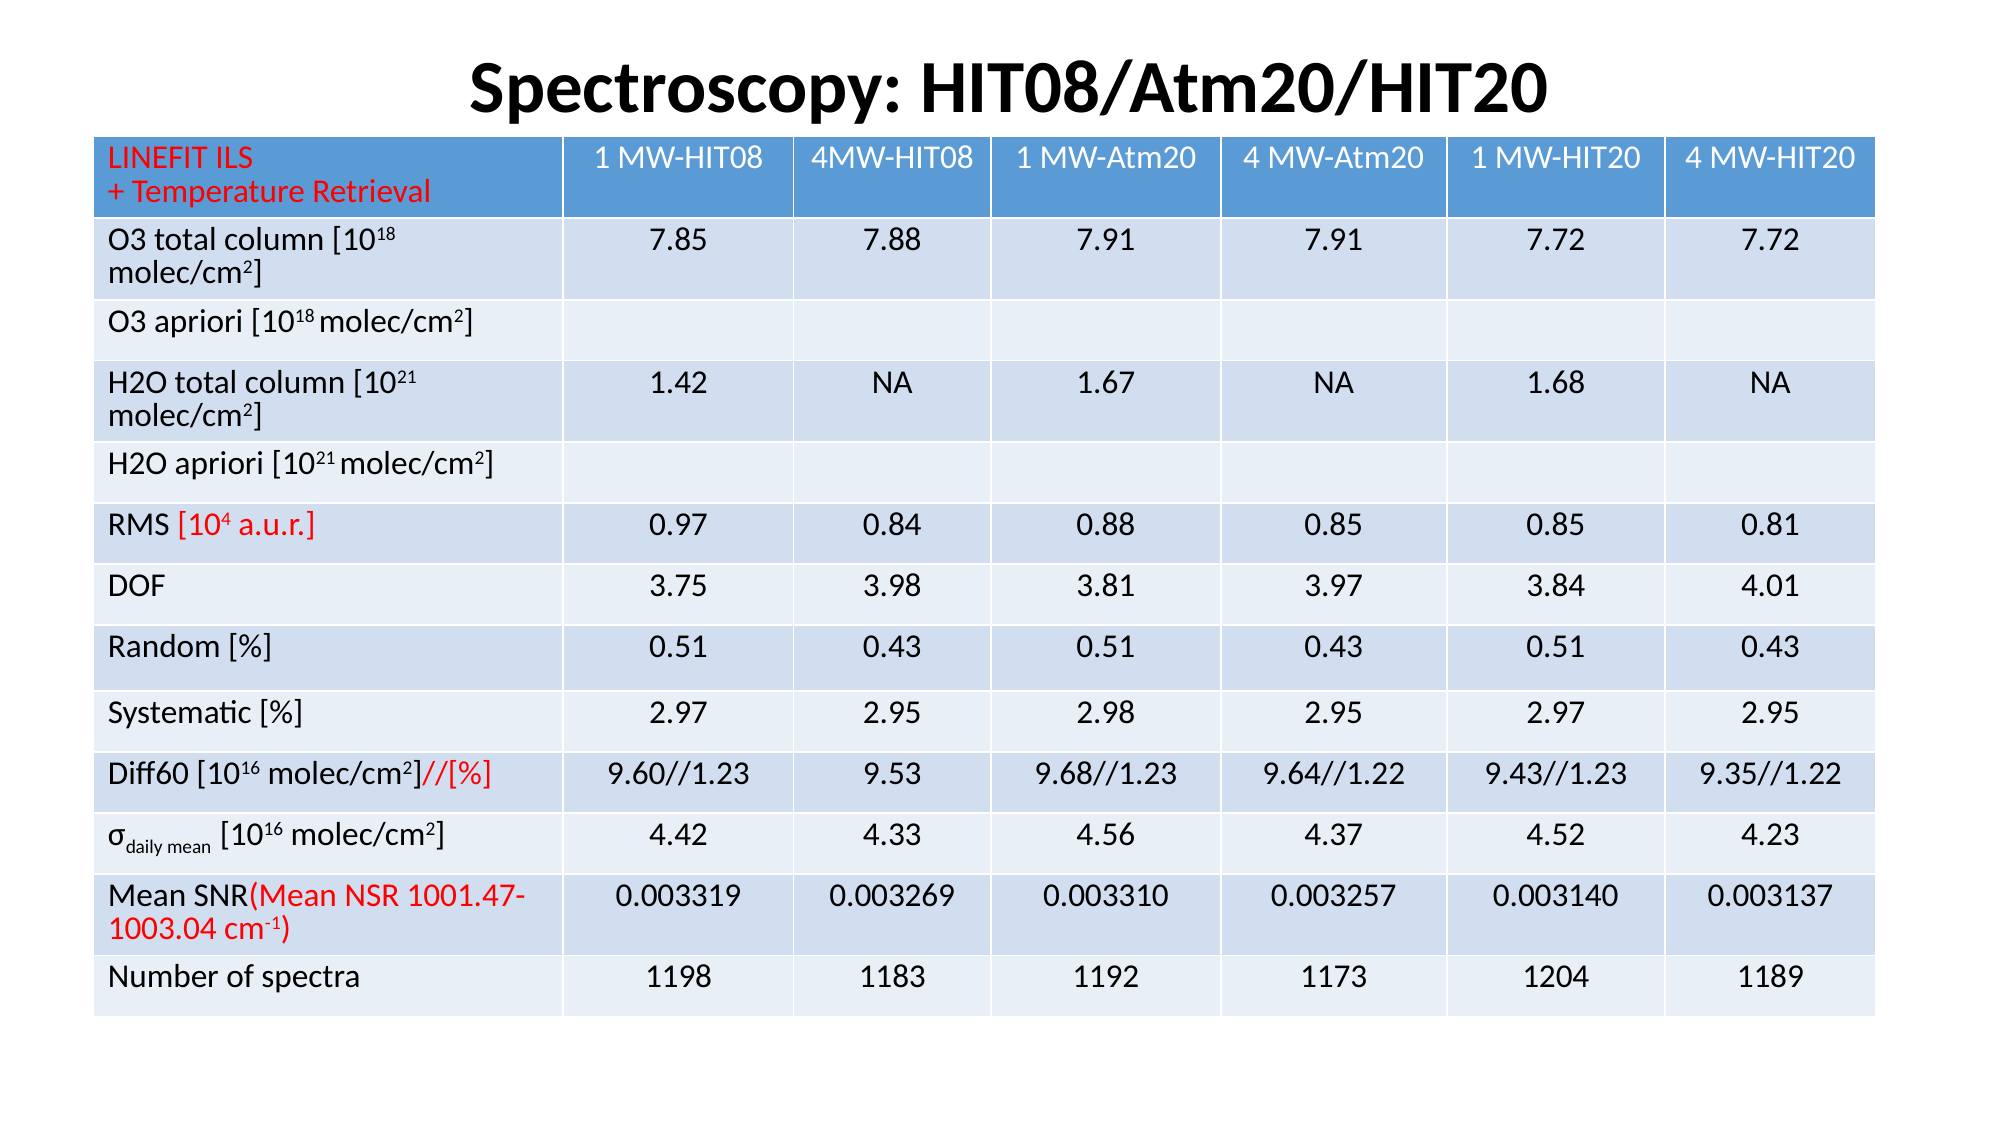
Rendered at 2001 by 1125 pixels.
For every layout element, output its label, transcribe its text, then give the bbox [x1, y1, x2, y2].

table_cell 4.23 [1666, 814, 1875, 873]
table_cell 1183 [794, 956, 990, 1016]
table_cell 2.97 [564, 692, 793, 751]
table_cell 0.88 [992, 504, 1220, 563]
table_cell 7.72 [1448, 219, 1664, 299]
table_header 1 MW-Atm20 [992, 137, 1220, 217]
table_cell 0.003269 [794, 875, 990, 955]
table_cell H2O apriori [1021 molec/cm2] [94, 443, 562, 502]
table_cell [1448, 443, 1664, 502]
table_header 4 MW-HIT20 [1666, 137, 1875, 217]
table_cell 9.53 [794, 753, 990, 812]
table_cell 0.51 [564, 626, 793, 690]
table_cell 0.003319 [564, 875, 793, 955]
table_cell 7.91 [1222, 219, 1446, 299]
table_cell Number of spectra [94, 956, 562, 1016]
table_cell 3.75 [564, 565, 793, 624]
table_cell 4.37 [1222, 814, 1446, 873]
table_cell H2O total column [1021 molec/cm2] [94, 361, 562, 441]
table_cell NA [1666, 361, 1875, 441]
table_header 1 MW-HIT08 [564, 137, 793, 217]
table_cell NA [1222, 361, 1446, 441]
table_cell 2.98 [992, 692, 1220, 751]
table_cell 0.003140 [1448, 875, 1664, 955]
table_cell 1.42 [564, 361, 793, 441]
table_cell 7.85 [564, 219, 793, 299]
table_cell 0.85 [1222, 504, 1446, 563]
table_cell 7.72 [1666, 219, 1875, 299]
table_cell 2.95 [1222, 692, 1446, 751]
table_cell 0.43 [1222, 626, 1446, 690]
table_header 4 MW-Atm20 [1222, 137, 1446, 217]
table_cell [794, 443, 990, 502]
table_cell 1189 [1666, 956, 1875, 1016]
table_cell 7.88 [794, 219, 990, 299]
table_cell 3.84 [1448, 565, 1664, 624]
table_cell 0.003137 [1666, 875, 1875, 955]
table_cell Systematic [%] [94, 692, 562, 751]
table_cell 1198 [564, 956, 793, 1016]
table_cell 9.43//1.23 [1448, 753, 1664, 812]
table_cell [1448, 301, 1664, 360]
table_cell 0.003257 [1222, 875, 1446, 955]
table_cell NA [794, 361, 990, 441]
table_cell 3.81 [992, 565, 1220, 624]
text_box Spectroscopy: HIT08/Atm20/HIT20 [301, 30, 1735, 136]
table_cell O3 total column [1018 molec/cm2] [94, 219, 562, 299]
table_header 1 MW-HIT20 [1448, 137, 1664, 217]
table_cell 4.33 [794, 814, 990, 873]
table_cell [564, 301, 793, 360]
table_cell Diff60 [1016 molec/cm2]//[%] [94, 753, 562, 812]
table_cell 0.97 [564, 504, 793, 563]
table_cell 0.43 [1666, 626, 1875, 690]
table_cell 7.91 [992, 219, 1220, 299]
table_cell 1.68 [1448, 361, 1664, 441]
table_cell 9.68//1.23 [992, 753, 1220, 812]
table_cell 4.52 [1448, 814, 1664, 873]
table_cell 0.51 [1448, 626, 1664, 690]
table_cell 9.60//1.23 [564, 753, 793, 812]
table_cell 2.97 [1448, 692, 1664, 751]
table_cell 0.85 [1448, 504, 1664, 563]
table_cell 4.01 [1666, 565, 1875, 624]
table_cell Random [%] [94, 626, 562, 690]
table_cell [794, 301, 990, 360]
table_cell 0.84 [794, 504, 990, 563]
table_cell 0.003310 [992, 875, 1220, 955]
table_cell [992, 301, 1220, 360]
table_cell [1666, 443, 1875, 502]
table_cell 2.95 [794, 692, 990, 751]
table_cell 0.43 [794, 626, 990, 690]
table_cell [1666, 301, 1875, 360]
table_cell 2.95 [1666, 692, 1875, 751]
table_cell 4.42 [564, 814, 793, 873]
table_cell O3 apriori [1018 molec/cm2] [94, 301, 562, 360]
table_cell 1192 [992, 956, 1220, 1016]
table_header 4MW-HIT08 [794, 137, 990, 217]
table_cell 0.51 [992, 626, 1220, 690]
table_cell DOF [94, 565, 562, 624]
table_cell 9.64//1.22 [1222, 753, 1446, 812]
table_cell 1204 [1448, 956, 1664, 1016]
table_cell [1222, 301, 1446, 360]
table_cell [992, 443, 1220, 502]
table_cell 4.56 [992, 814, 1220, 873]
table_cell 3.98 [794, 565, 990, 624]
table_cell 1173 [1222, 956, 1446, 1016]
table_cell [1222, 443, 1446, 502]
table_cell RMS [104 a.u.r.] [94, 504, 562, 563]
table_cell 0.81 [1666, 504, 1875, 563]
table_cell [564, 443, 793, 502]
table_cell 1.67 [992, 361, 1220, 441]
table_header LINEFIT ILS + Temperature Retrieval [94, 137, 562, 217]
table_cell σdaily mean [1016 molec/cm2] [94, 814, 562, 873]
table_cell Mean SNR(Mean NSR 1001.47-1003.04 cm-1) [94, 875, 562, 955]
table_cell 9.35//1.22 [1666, 753, 1875, 812]
table_cell 3.97 [1222, 565, 1446, 624]
